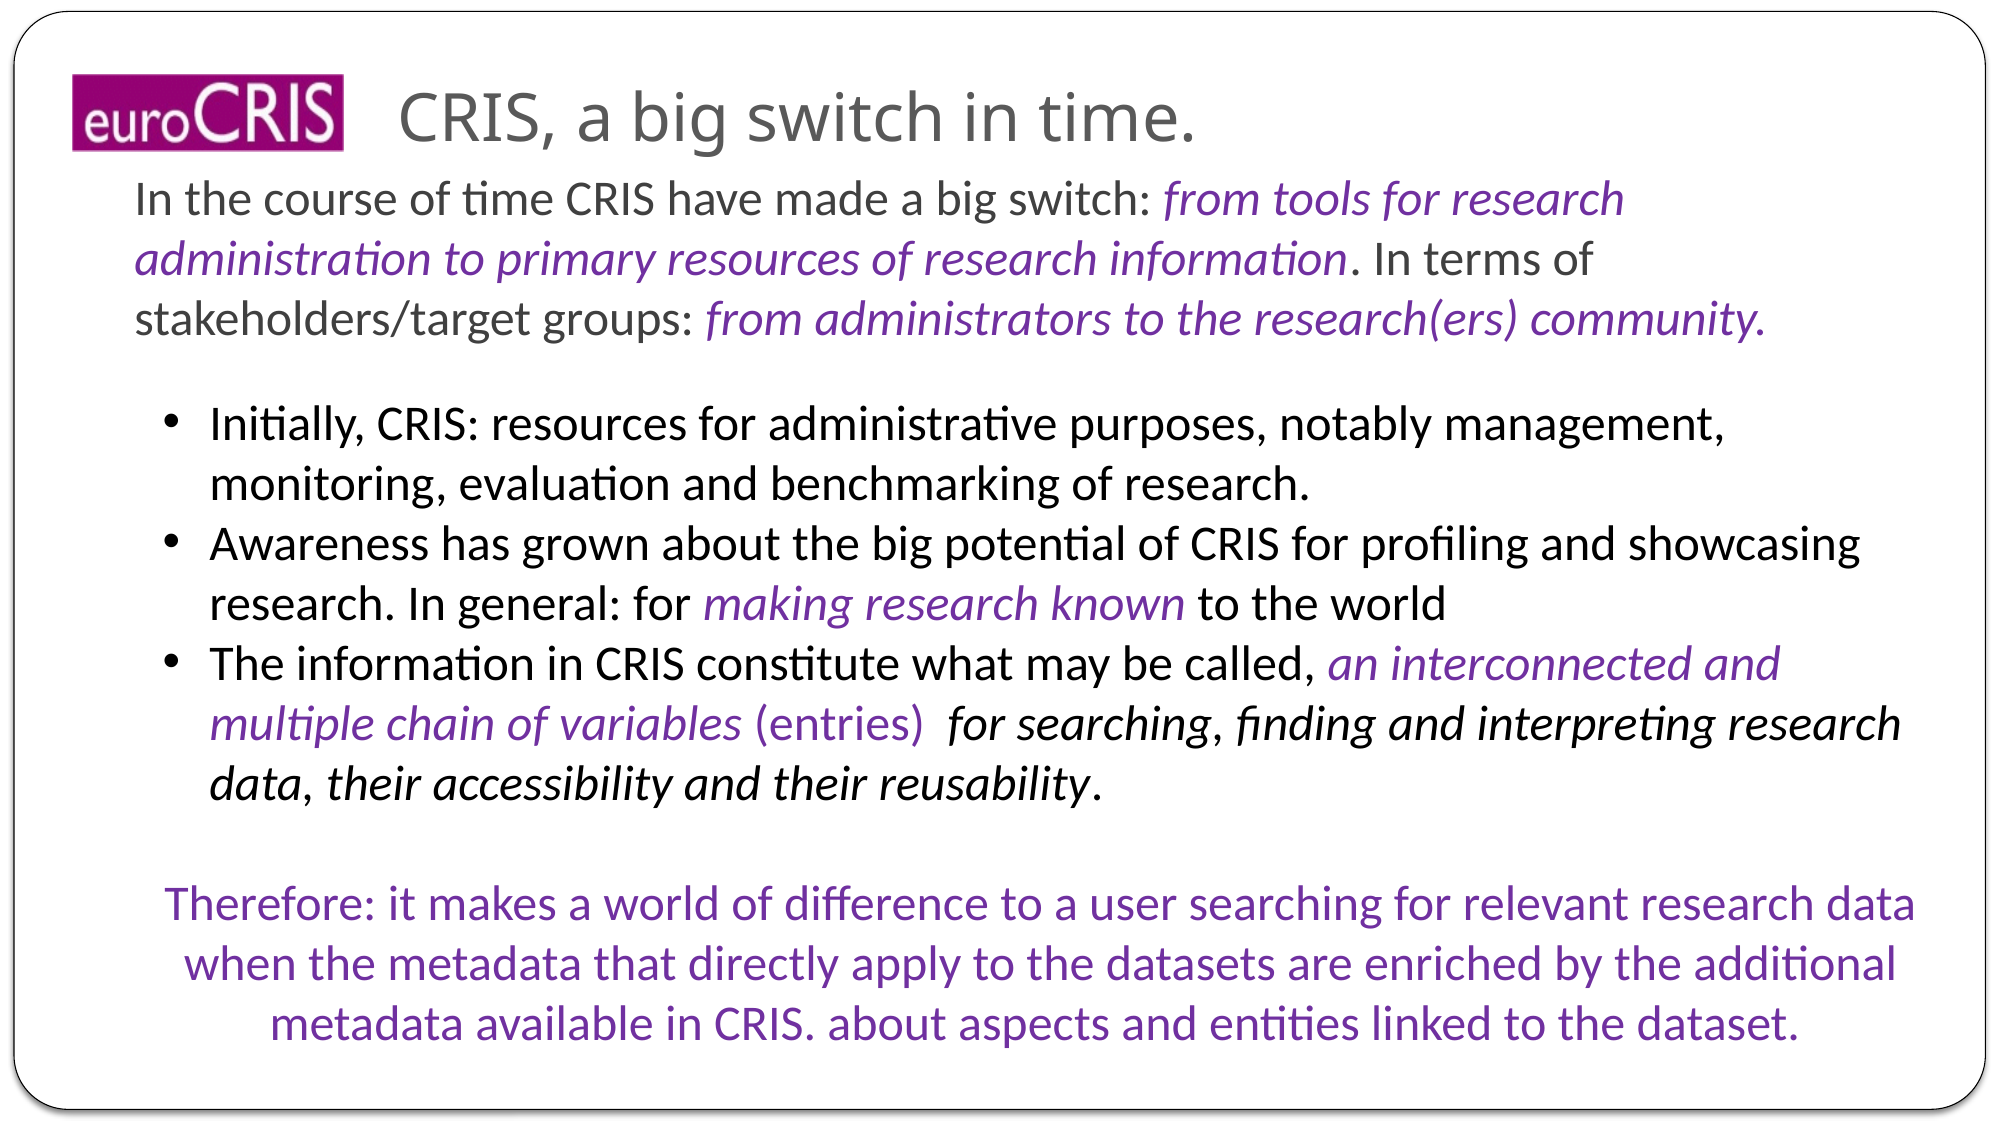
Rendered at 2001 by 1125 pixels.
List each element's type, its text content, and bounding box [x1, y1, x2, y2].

picture [72, 74, 344, 153]
text_box In the course of time CRIS have made a big switch: from tools for research administration to primary resources of research information. In terms of stakeholders/target groups: from administrators to the research(ers) community. Initially, CRIS: resources for administrative purposes, notably management, monitoring, evaluation and benchmarking of research. Awareness has grown about the big potential of CRIS for profiling and showcasing research. In general: for making research known to the world The information in CRIS constitute what may be called, an interconnected and multiple chain of variables (entries) for searching, finding and interpreting research data, their accessibility and their reusability. Therefore: it makes a world of difference to a user searching for relevant research data when the metadata that directly apply to the datasets are enriched by the additional metadata available in CRIS. about aspects and entities linked to the dataset. [72, 113, 1934, 1125]
title CRIS, a big switch in time. [382, 173, 2000, 291]
